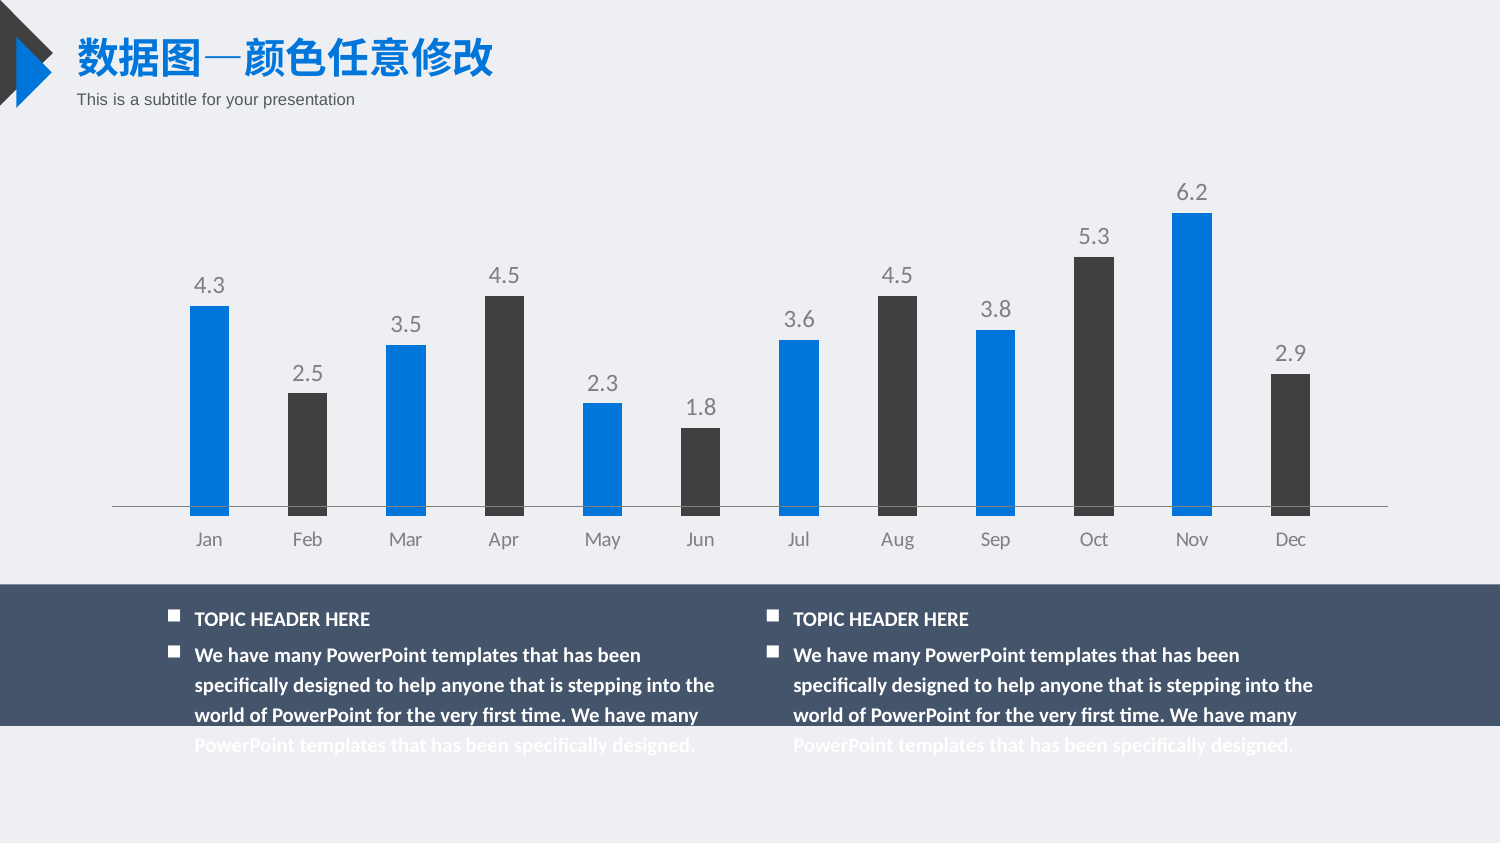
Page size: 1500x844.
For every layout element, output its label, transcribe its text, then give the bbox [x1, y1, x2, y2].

chart [135, 165, 1365, 506]
text_box [0, 582, 1500, 728]
text_box This is a subtitle for your presentation [76, 88, 372, 109]
text_box 数据图—颜色任意修改 [77, 31, 495, 82]
text_box [16, 36, 52, 108]
chart [135, 507, 1365, 559]
text_box [0, 0, 53, 106]
text_box TOPIC HEADER HERE We have many PowerPoint templates that has been specifically designed to help anyone that is stepping into the world of PowerPoint for the very first time. We have many PowerPoint templates that has been specifically designed. [765, 601, 1332, 758]
text_box TOPIC HEADER HERE We have many PowerPoint templates that has been specifically designed to help anyone that is stepping into the world of PowerPoint for the very first time. We have many PowerPoint templates that has been specifically designed. [166, 601, 733, 758]
